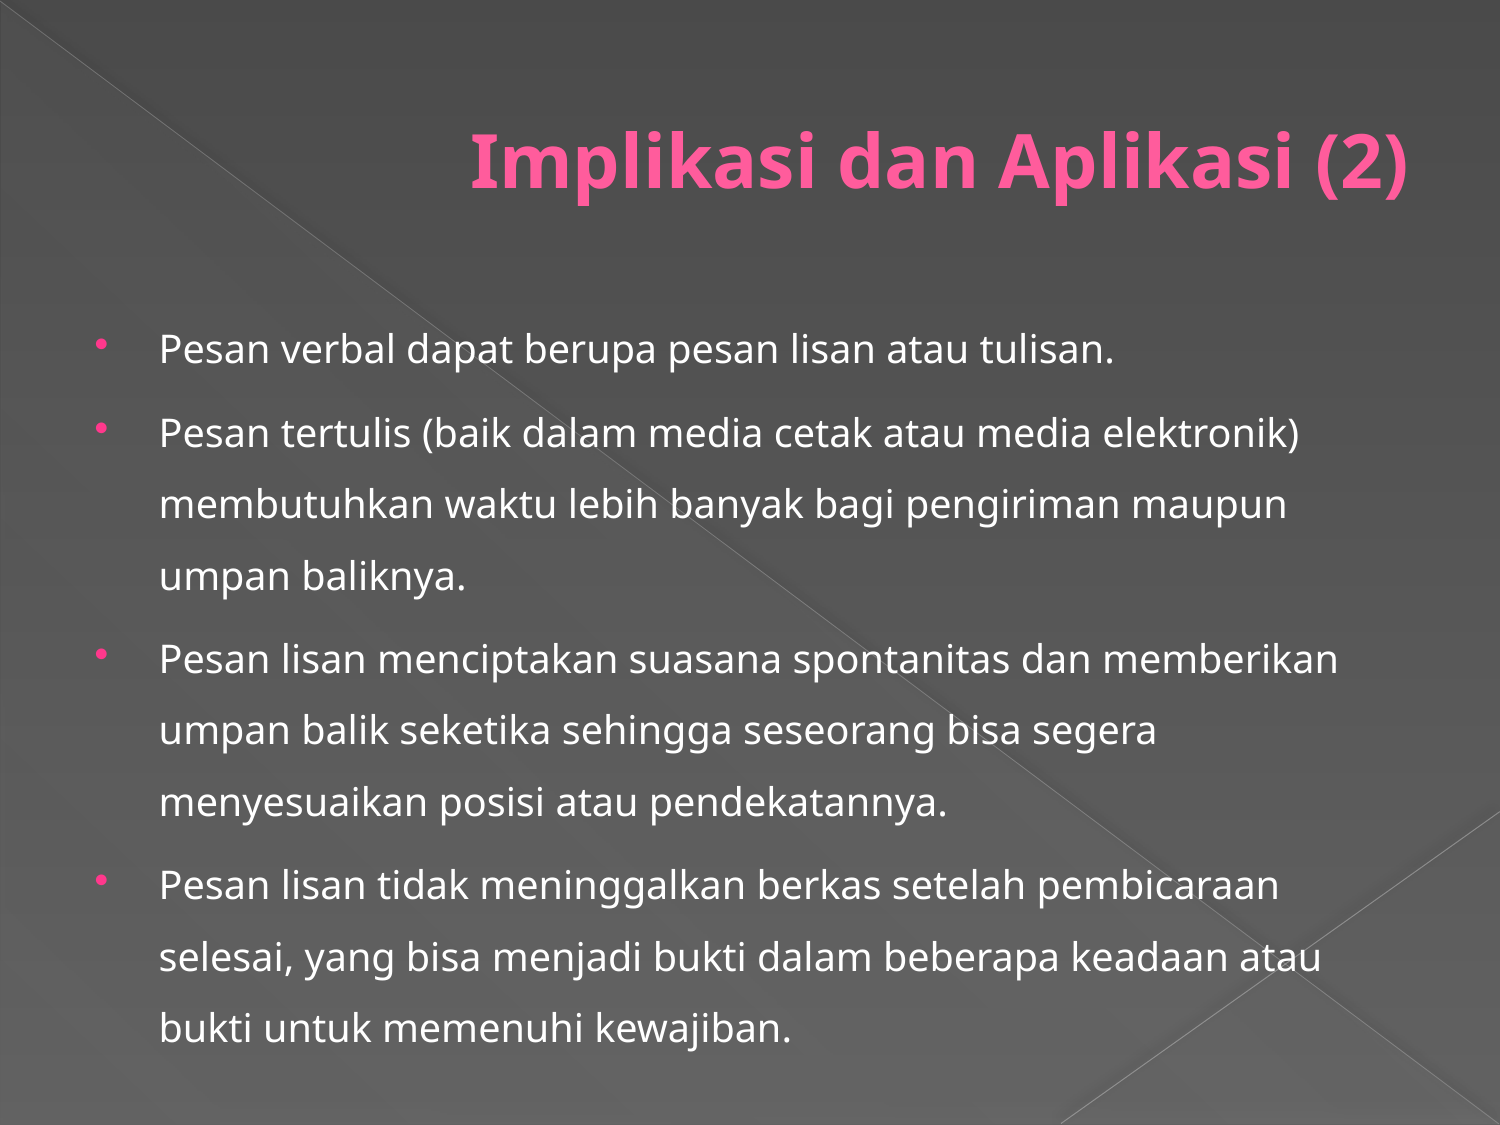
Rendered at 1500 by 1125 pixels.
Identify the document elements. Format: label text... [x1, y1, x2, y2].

title Implikasi dan Aplikasi (2) [75, 43, 1425, 274]
list Pesan verbal dapat berupa pesan lisan atau tulisan. Pesan tertulis (baik dalam media cetak atau media elektronik) membutuhkan waktu lebih banyak bagi pengiriman maupun umpan baliknya. Pesan lisan menciptakan suasana spontanitas dan memberikan umpan balik seketika sehingga seseorang bisa segera menyesuaikan posisi atau pendekatannya. Pesan lisan tidak meninggalkan berkas setelah pembicaraan selesai, yang bisa menjadi bukti dalam beberapa keadaan atau bukti untuk memenuhi kewajiban. [70, 292, 1421, 938]
